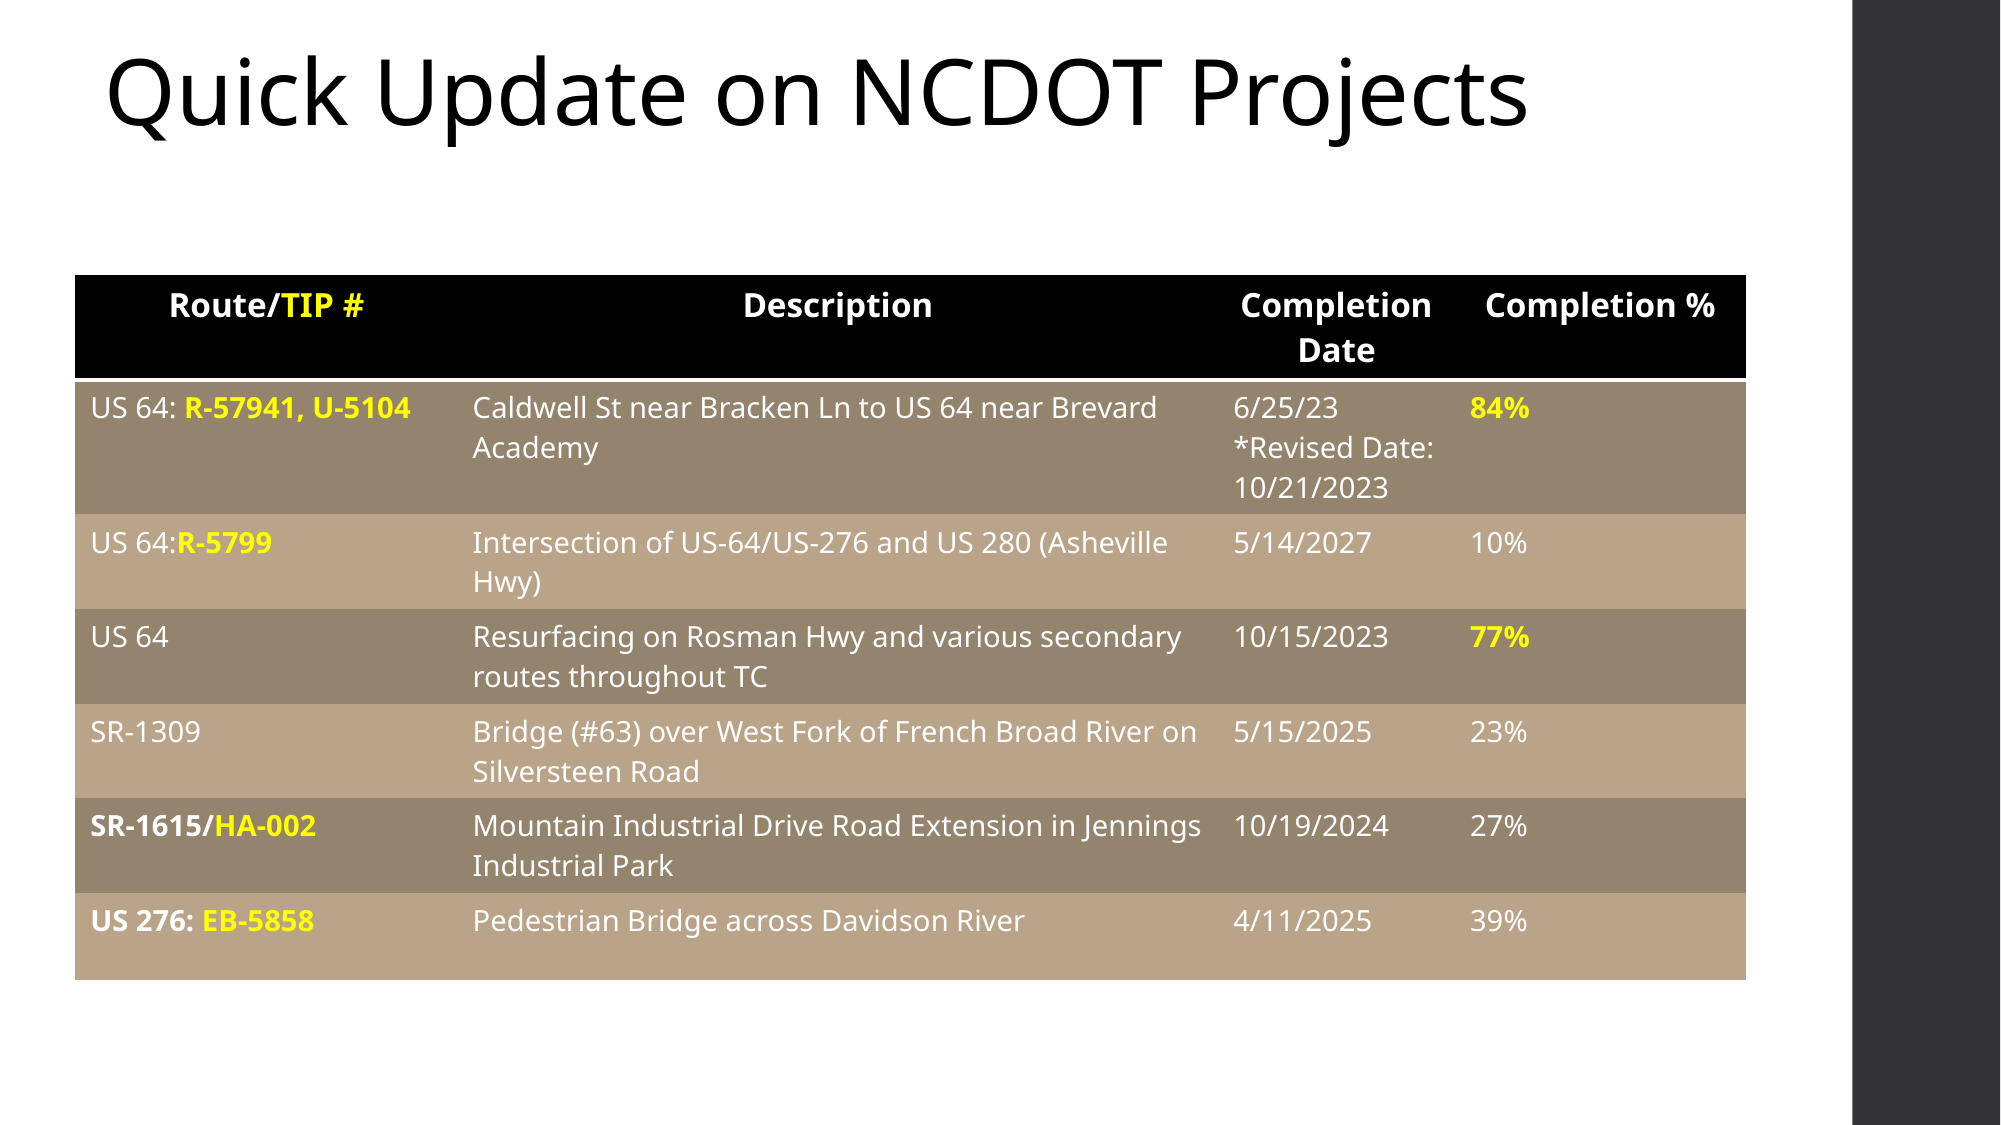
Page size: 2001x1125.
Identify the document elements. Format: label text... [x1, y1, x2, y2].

table_header Route/TIP # [75, 275, 458, 378]
table_cell 5/15/2025 [1218, 704, 1455, 798]
table_cell 5/14/2027 [1218, 514, 1455, 609]
table_header Completion Date [1218, 275, 1455, 378]
table_cell Bridge (#63) over West Fork of French Broad River on Silversteen Road [458, 704, 1218, 798]
table_header Description [458, 275, 1218, 378]
table_cell 27% [1455, 798, 1746, 893]
text_box Quick Update on NCDOT Projects [89, 26, 1761, 152]
table_cell 23% [1455, 704, 1746, 798]
table_cell SR-1309 [75, 704, 458, 798]
table_cell Caldwell St near Bracken Ln to US 64 near Brevard Academy [458, 382, 1218, 514]
table_cell 84% [1455, 382, 1746, 514]
table_cell 10/15/2023 [1218, 609, 1455, 704]
table_cell Intersection of US-64/US-276 and US 280 (Asheville Hwy) [458, 514, 1218, 609]
table_cell 6/25/23 *Revised Date: 10/21/2023 [1218, 382, 1455, 514]
table_cell Mountain Industrial Drive Road Extension in Jennings Industrial Park [458, 798, 1218, 893]
table_header Completion % [1455, 275, 1746, 378]
table_cell US 276: EB-5858 [75, 893, 458, 980]
table_cell US 64:R-5799 [75, 514, 458, 609]
table_cell 10/19/2024 [1218, 798, 1455, 893]
table_cell Pedestrian Bridge across Davidson River [458, 893, 1218, 980]
table_cell US 64: R-57941, U-5104 [75, 382, 458, 514]
table_cell 4/11/2025 [1218, 893, 1455, 980]
table_cell US 64 [75, 609, 458, 704]
table_cell Resurfacing on Rosman Hwy and various secondary routes throughout TC [458, 609, 1218, 704]
table_cell 10% [1455, 514, 1746, 609]
table_cell 39% [1455, 893, 1746, 980]
table_cell SR-1615/HA-002 [75, 798, 458, 893]
table_cell 77% [1455, 609, 1746, 704]
